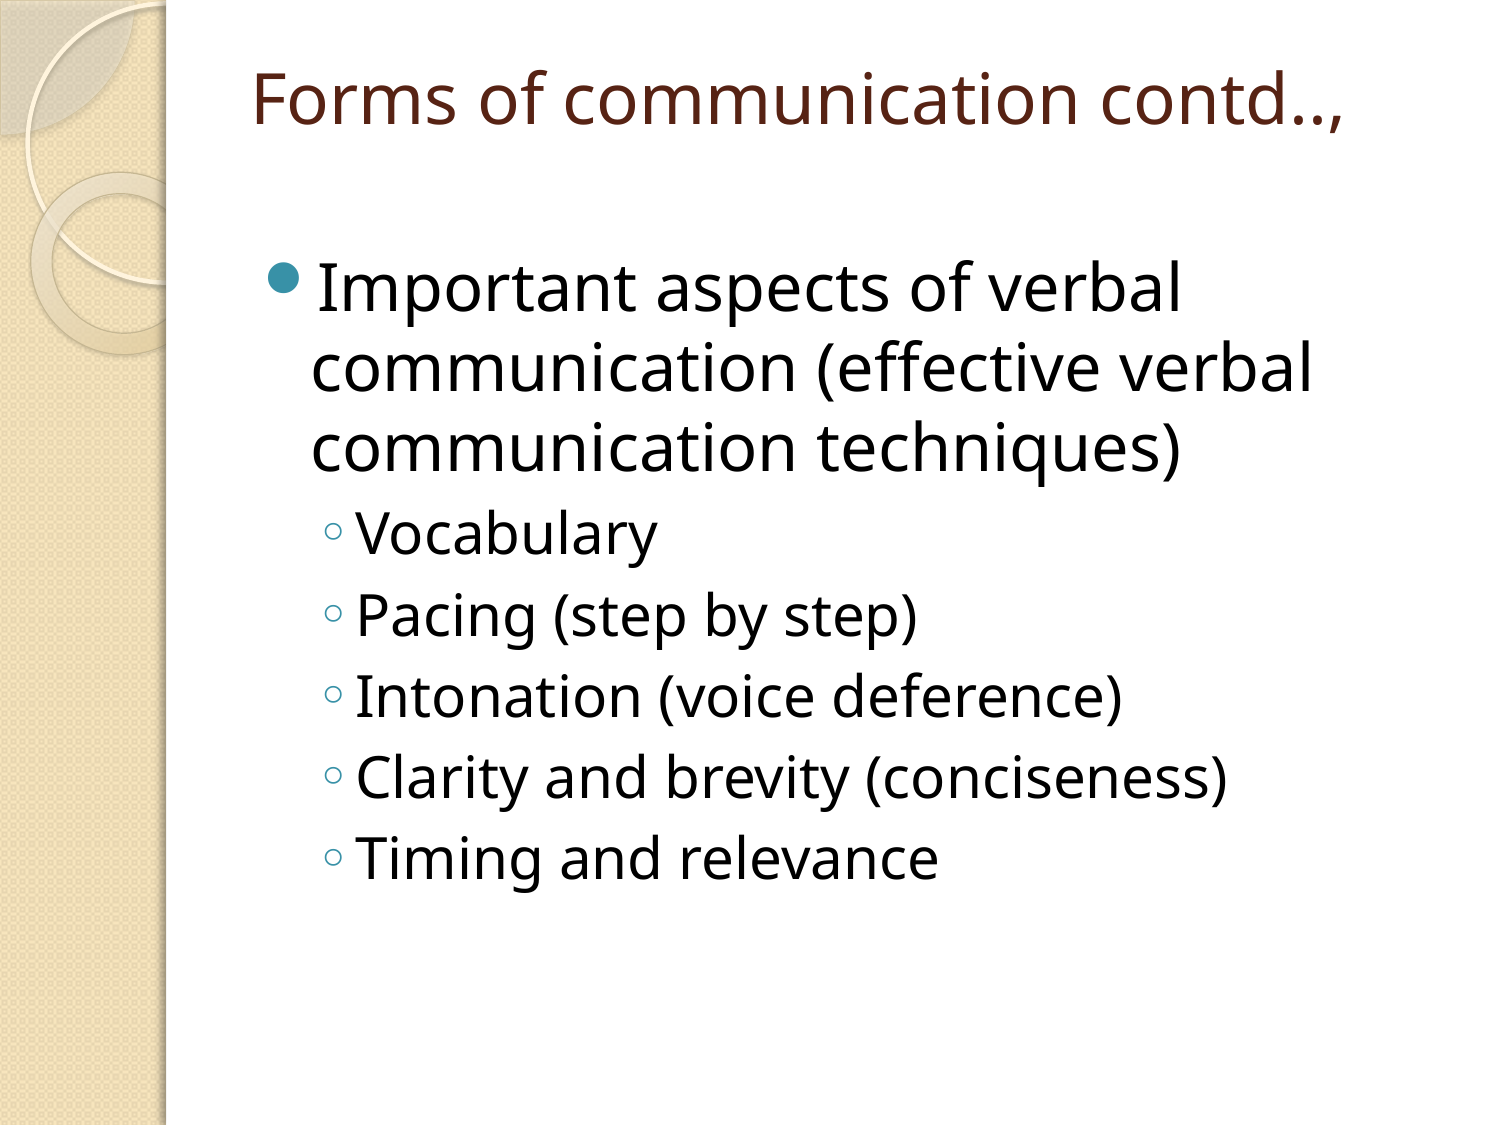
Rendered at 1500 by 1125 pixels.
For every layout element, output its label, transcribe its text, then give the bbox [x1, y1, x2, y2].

list Important aspects of verbal communication (effective verbal communication techniques) Vocabulary Pacing (step by step) Intonation (voice deference) Clarity and brevity (conciseness) Timing and relevance [235, 237, 1466, 1025]
title Forms of communication contd.., [235, 45, 1466, 233]
